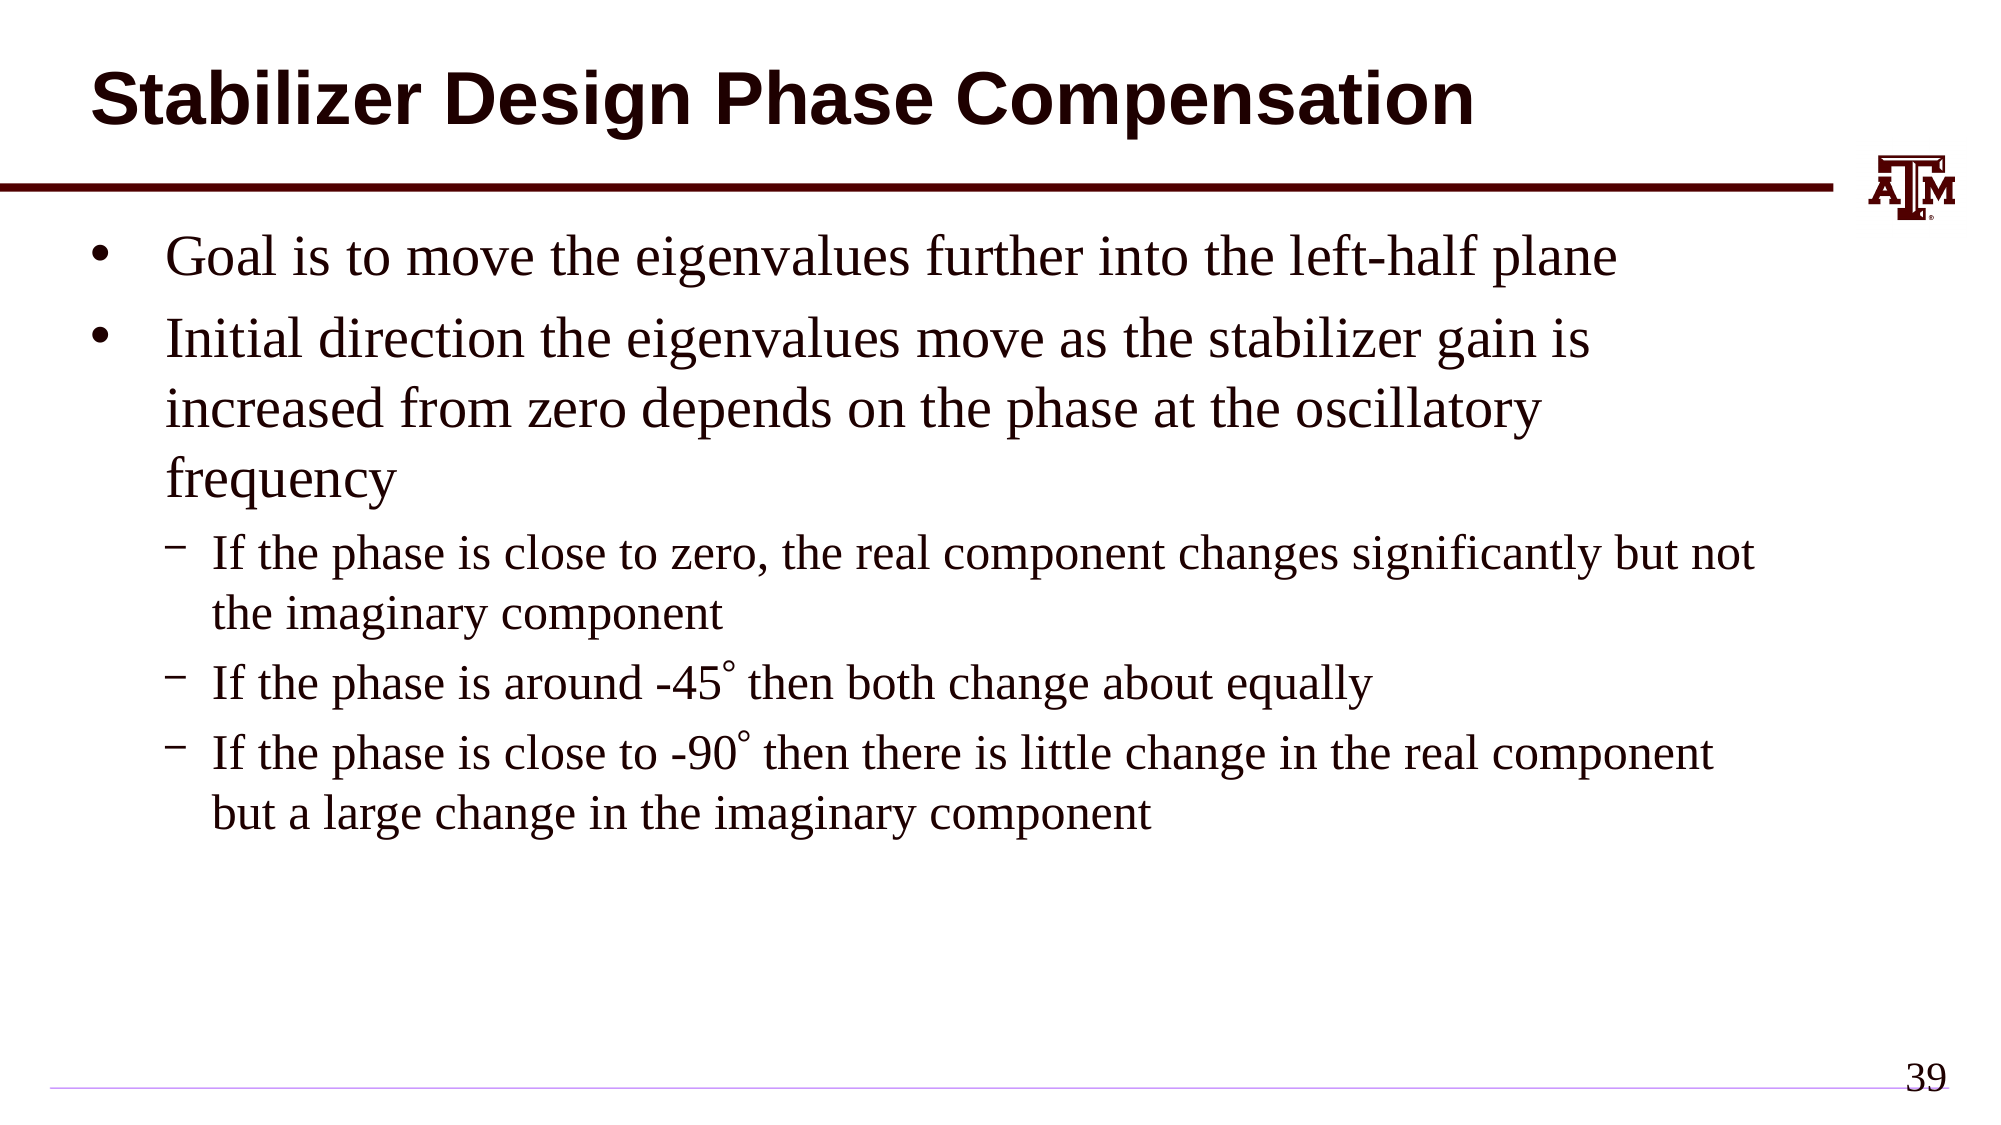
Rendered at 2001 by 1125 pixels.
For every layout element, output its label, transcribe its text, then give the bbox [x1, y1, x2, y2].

list Goal is to move the eigenvalues further into the left-half plane Initial direction the eigenvalues move as the stabilizer gain is increased from zero depends on the phase at the oscillatory frequency If the phase is close to zero, the real component changes significantly but not the imaginary component If the phase is around -45 then both change about equally If the phase is close to -90 then there is little change in the real component but a large change in the imaginary component [74, 209, 1788, 823]
picture [1856, 137, 1967, 238]
title Stabilizer Design Phase Compensation [74, 12, 1563, 188]
slide_number 38 [1824, 1037, 1963, 1113]
